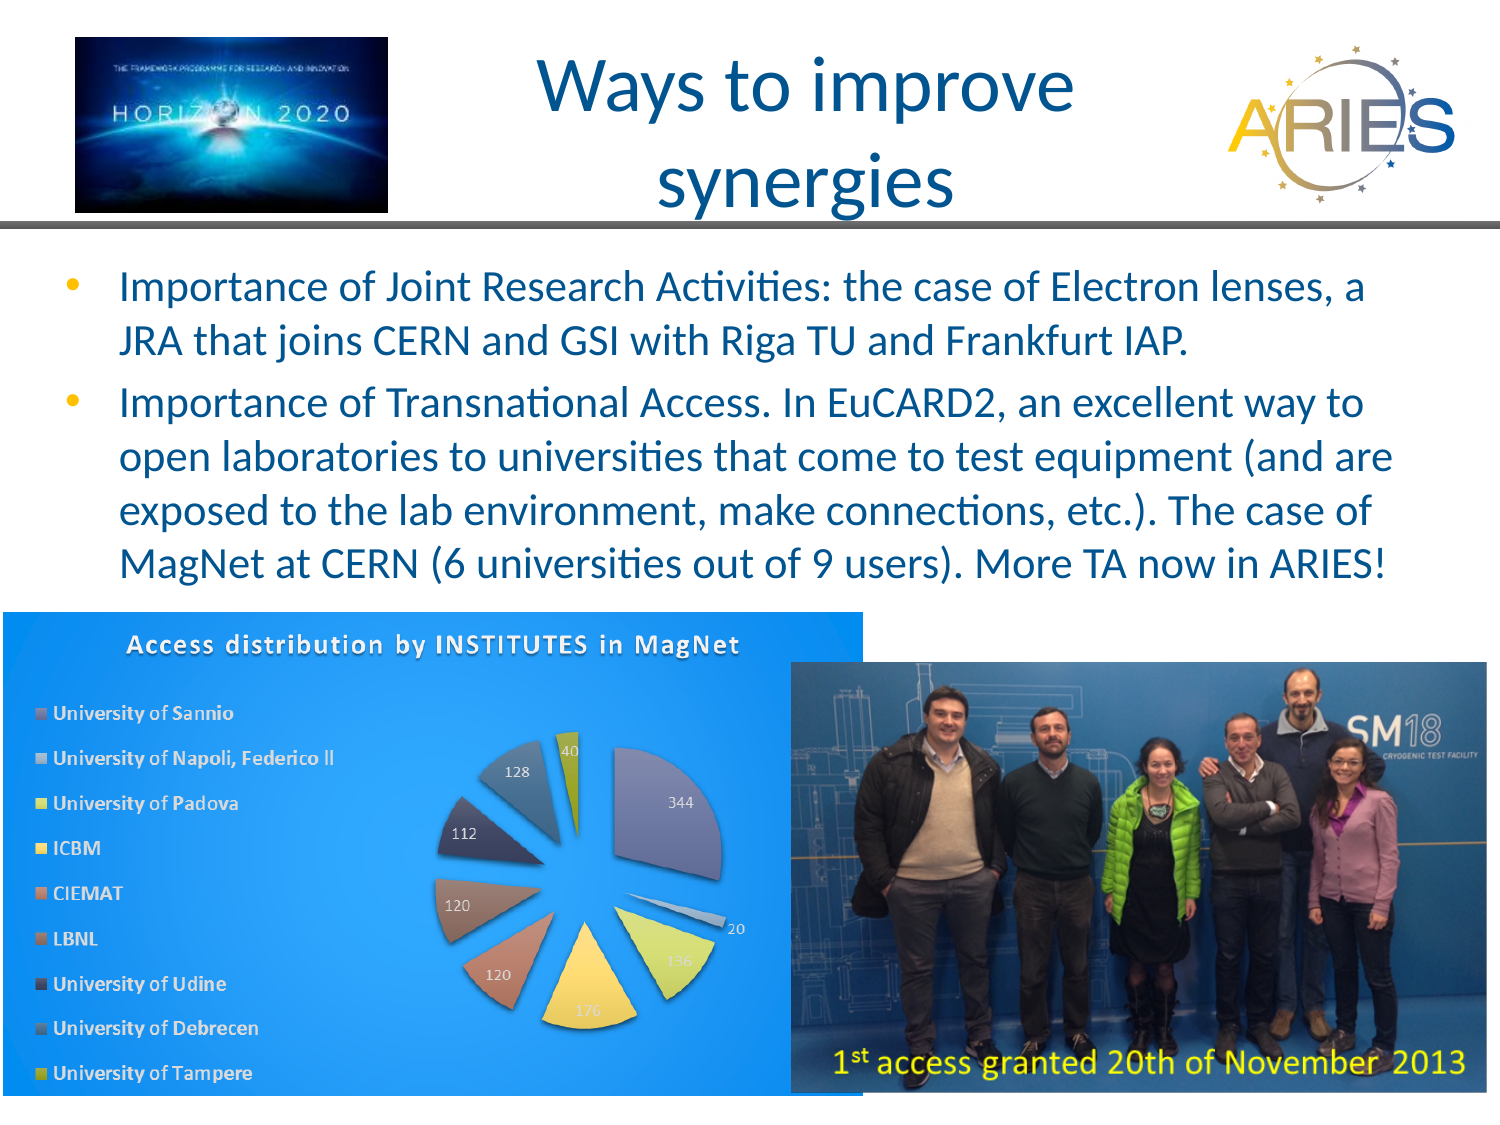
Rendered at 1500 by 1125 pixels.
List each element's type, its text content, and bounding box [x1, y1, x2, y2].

list Importance of Joint Research Activities: the case of Electron lenses, a JRA that joins CERN and GSI with Riga TU and Frankfurt IAP. Importance of Transnational Access. In EuCARD2, an excellent way to open laboratories to universities that come to test equipment (and are exposed to the lab environment, make connections, etc.). The case of MagNet at CERN (6 universities out of 9 users). More TA now in ARIES! [50, 249, 1413, 602]
picture [0, 221, 1500, 229]
picture [3, 612, 1500, 1107]
title Ways to improve synergies [412, 44, 1200, 212]
picture [75, 37, 388, 213]
